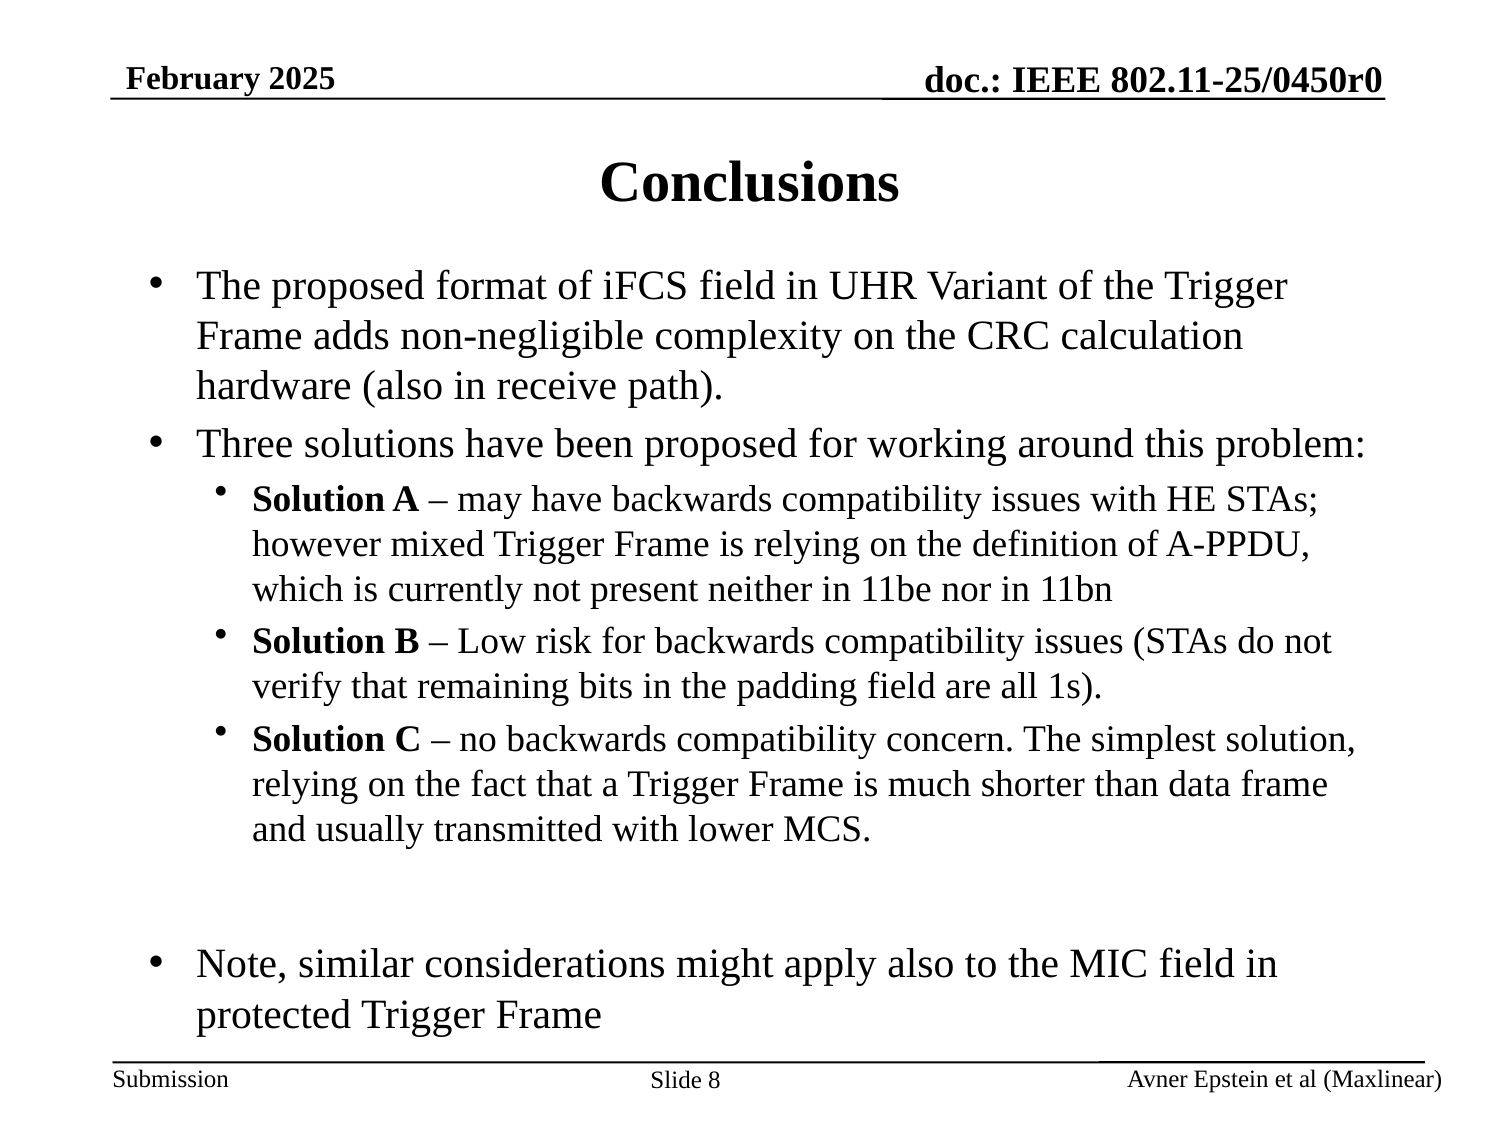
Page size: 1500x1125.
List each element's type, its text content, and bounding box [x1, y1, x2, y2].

list The proposed format of iFCS field in UHR Variant of the Trigger Frame adds non-negligible complexity on the CRC calculation hardware (also in receive path). Three solutions have been proposed for working around this problem: Solution A – may have backwards compatibility issues with HE STAs; however mixed Trigger Frame is relying on the definition of A-PPDU, which is currently not present neither in 11be nor in 11bn Solution B – Low risk for backwards compatibility issues (STAs do not verify that remaining bits in the padding field are all 1s). Solution C – no backwards compatibility concern. The simplest solution, relying on the fact that a Trigger Frame is much shorter than data frame and usually transmitted with lower MCS. Note, similar considerations might apply also to the MIC field in protected Trigger Frame [124, 249, 1388, 1040]
title Conclusions [112, 133, 1388, 222]
